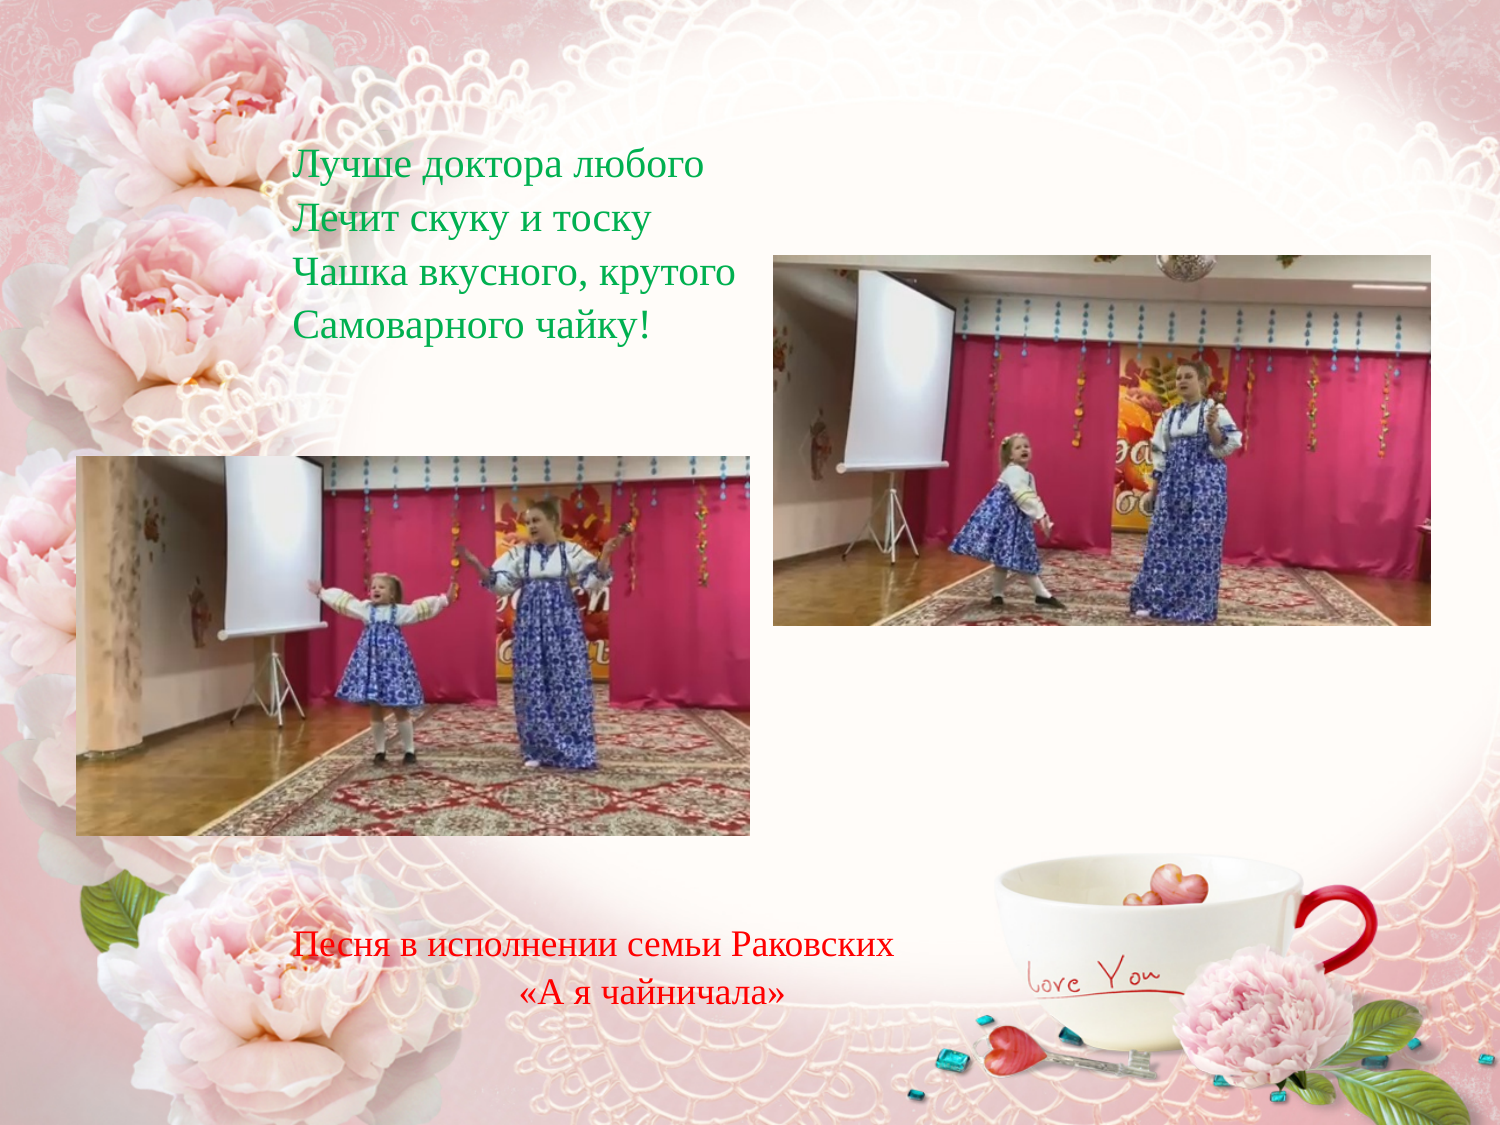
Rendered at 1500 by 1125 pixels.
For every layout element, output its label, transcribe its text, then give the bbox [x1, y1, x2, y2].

text_box Лучше доктора любого Лечит скуку и тоску Чашка вкусного, крутого Самоварного чайку! [277, 125, 1028, 403]
text_box Песня в исполнении семьи Раковских «А я чайничала» [277, 907, 1028, 1019]
picture [0, 0, 1500, 1125]
